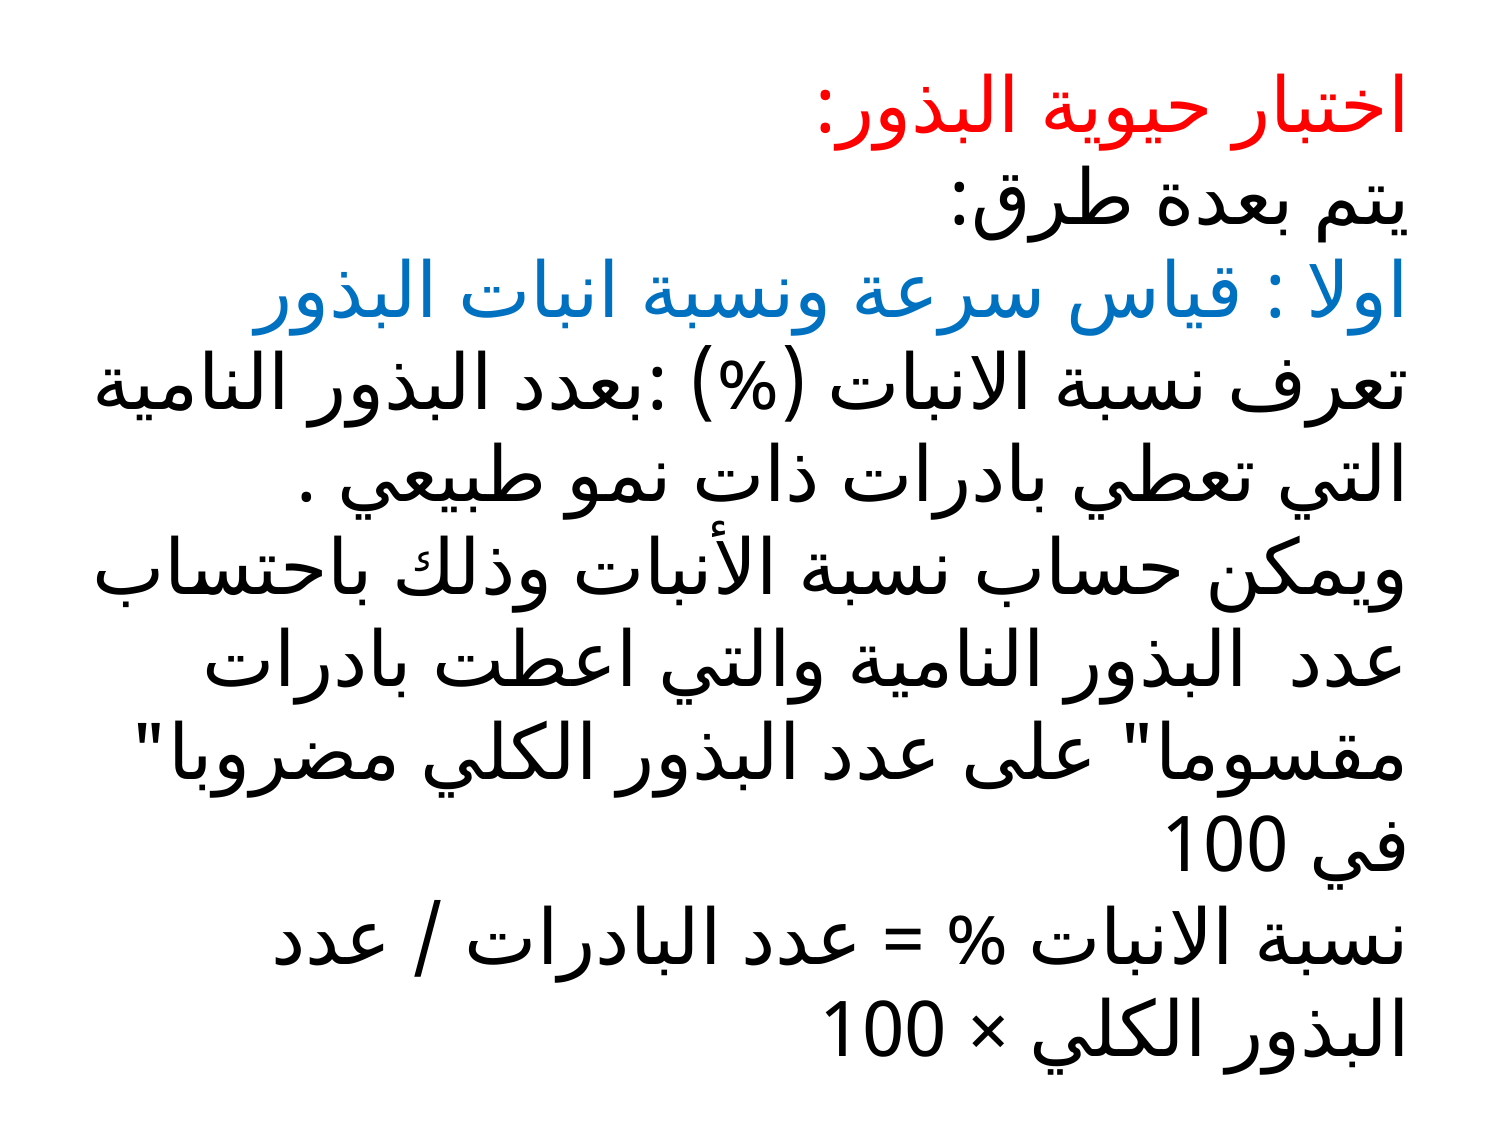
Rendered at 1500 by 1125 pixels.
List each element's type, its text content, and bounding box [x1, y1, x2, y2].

title اختبار حيوية البذور: يتم بعدة طرق: اولا : قياس سرعة ونسبة انبات البذور تعرف نسبة الانبات (%) :بعدد البذور النامية التي تعطي بادرات ذات نمو طبيعي . ويمكن حساب نسبة الأنبات وذلك باحتساب عدد البذور النامية والتي اعطت بادرات مقسوما" على عدد البذور الكلي مضروبا" في 100 نسبة الانبات % = عدد البادرات / عدد البذور الكلي × 100 [75, 45, 1425, 1083]
